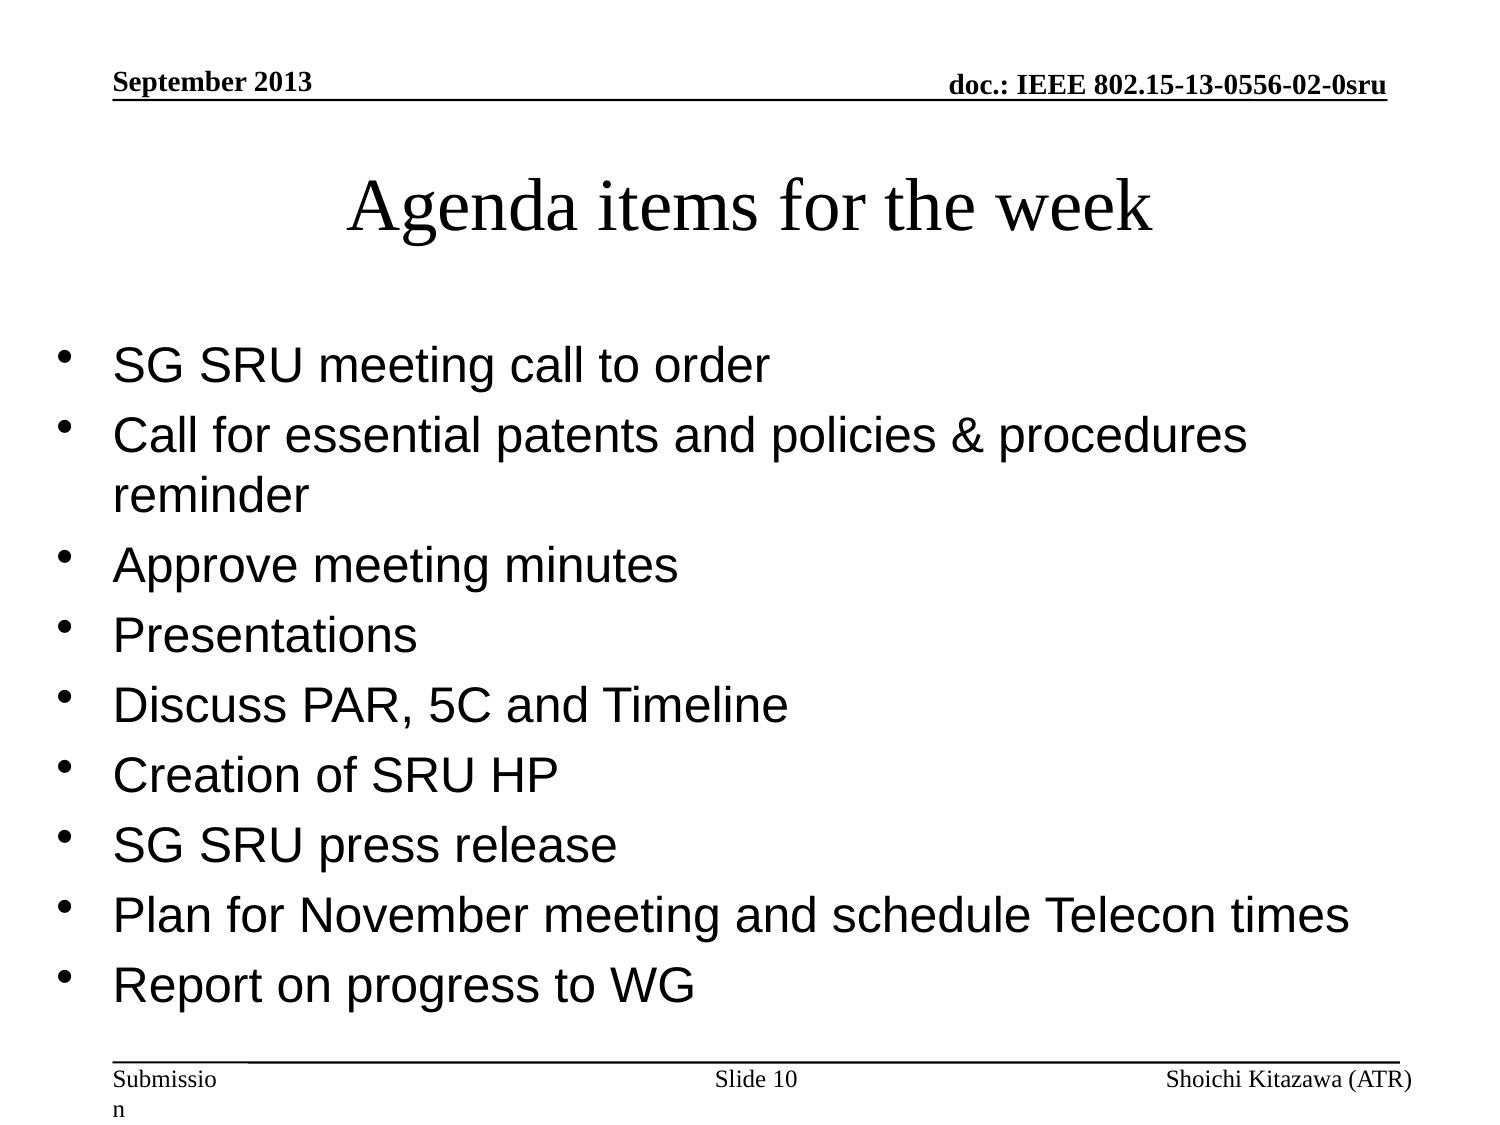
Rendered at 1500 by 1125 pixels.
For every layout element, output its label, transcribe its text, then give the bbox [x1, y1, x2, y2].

title Agenda items for the week [112, 112, 1388, 288]
list SG SRU meeting call to order Call for essential patents and policies & procedures reminder Approve meeting minutes Presentations Discuss PAR, 5C and Timeline Creation of SRU HP SG SRU press release Plan for November meeting and schedule Telecon times Report on progress to WG [41, 324, 1459, 1035]
footer Shoichi Kitazawa (ATR) [900, 1062, 1413, 1093]
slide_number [112, 62, 375, 98]
slide_number Slide 10 [712, 1062, 800, 1093]
